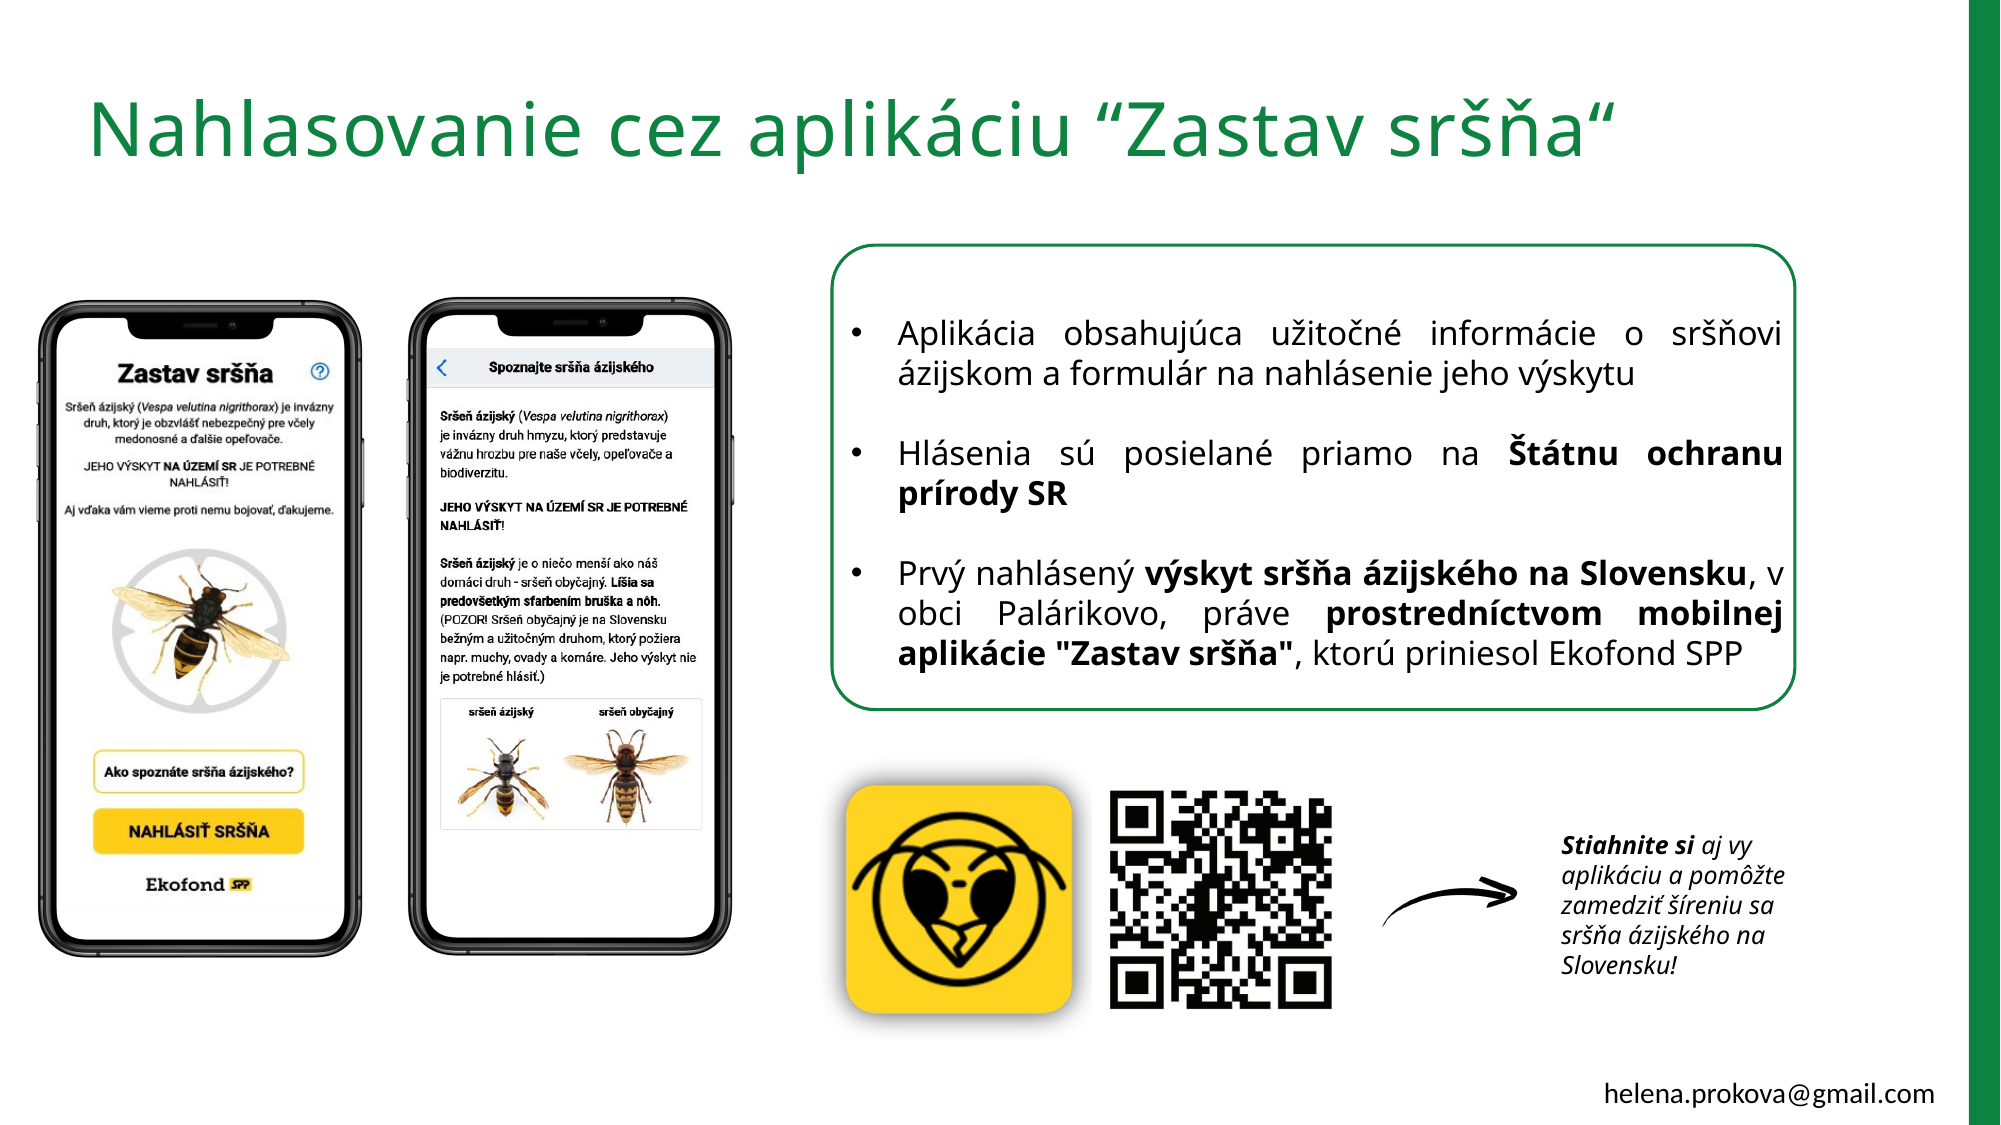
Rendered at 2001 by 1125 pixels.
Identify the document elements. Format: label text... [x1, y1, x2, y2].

picture [0, 277, 800, 979]
text_box [837, 244, 1790, 265]
text_box helena.prokova@gmail.com [1588, 1067, 1960, 1117]
text_box Aplikácia obsahujúca užitočné informácie o sršňovi ázijskom a formulár na nahlásenie jeho výskytu Hlásenia sú posielané priamo na Štátnu ochranu prírody SR Prvý nahlásený výskyt sršňa ázijského na Slovensku, v obci Palárikovo, práve prostredníctvom mobilnej aplikácie "Zastav sršňa", ktorú priniesol Ekofond SPP [836, 265, 1799, 725]
text_box [1968, 0, 2000, 1125]
text_box [830, 267, 836, 688]
picture [806, 751, 1546, 1051]
text_box Nahlasovanie cez aplikáciu “Zastav sršňa“ [72, 74, 1817, 180]
text_box Stiahnite si aj vy aplikáciu a pomôžte zamedziť šíreniu sa sršňa ázijského na Slovensku! [1546, 822, 1849, 1077]
